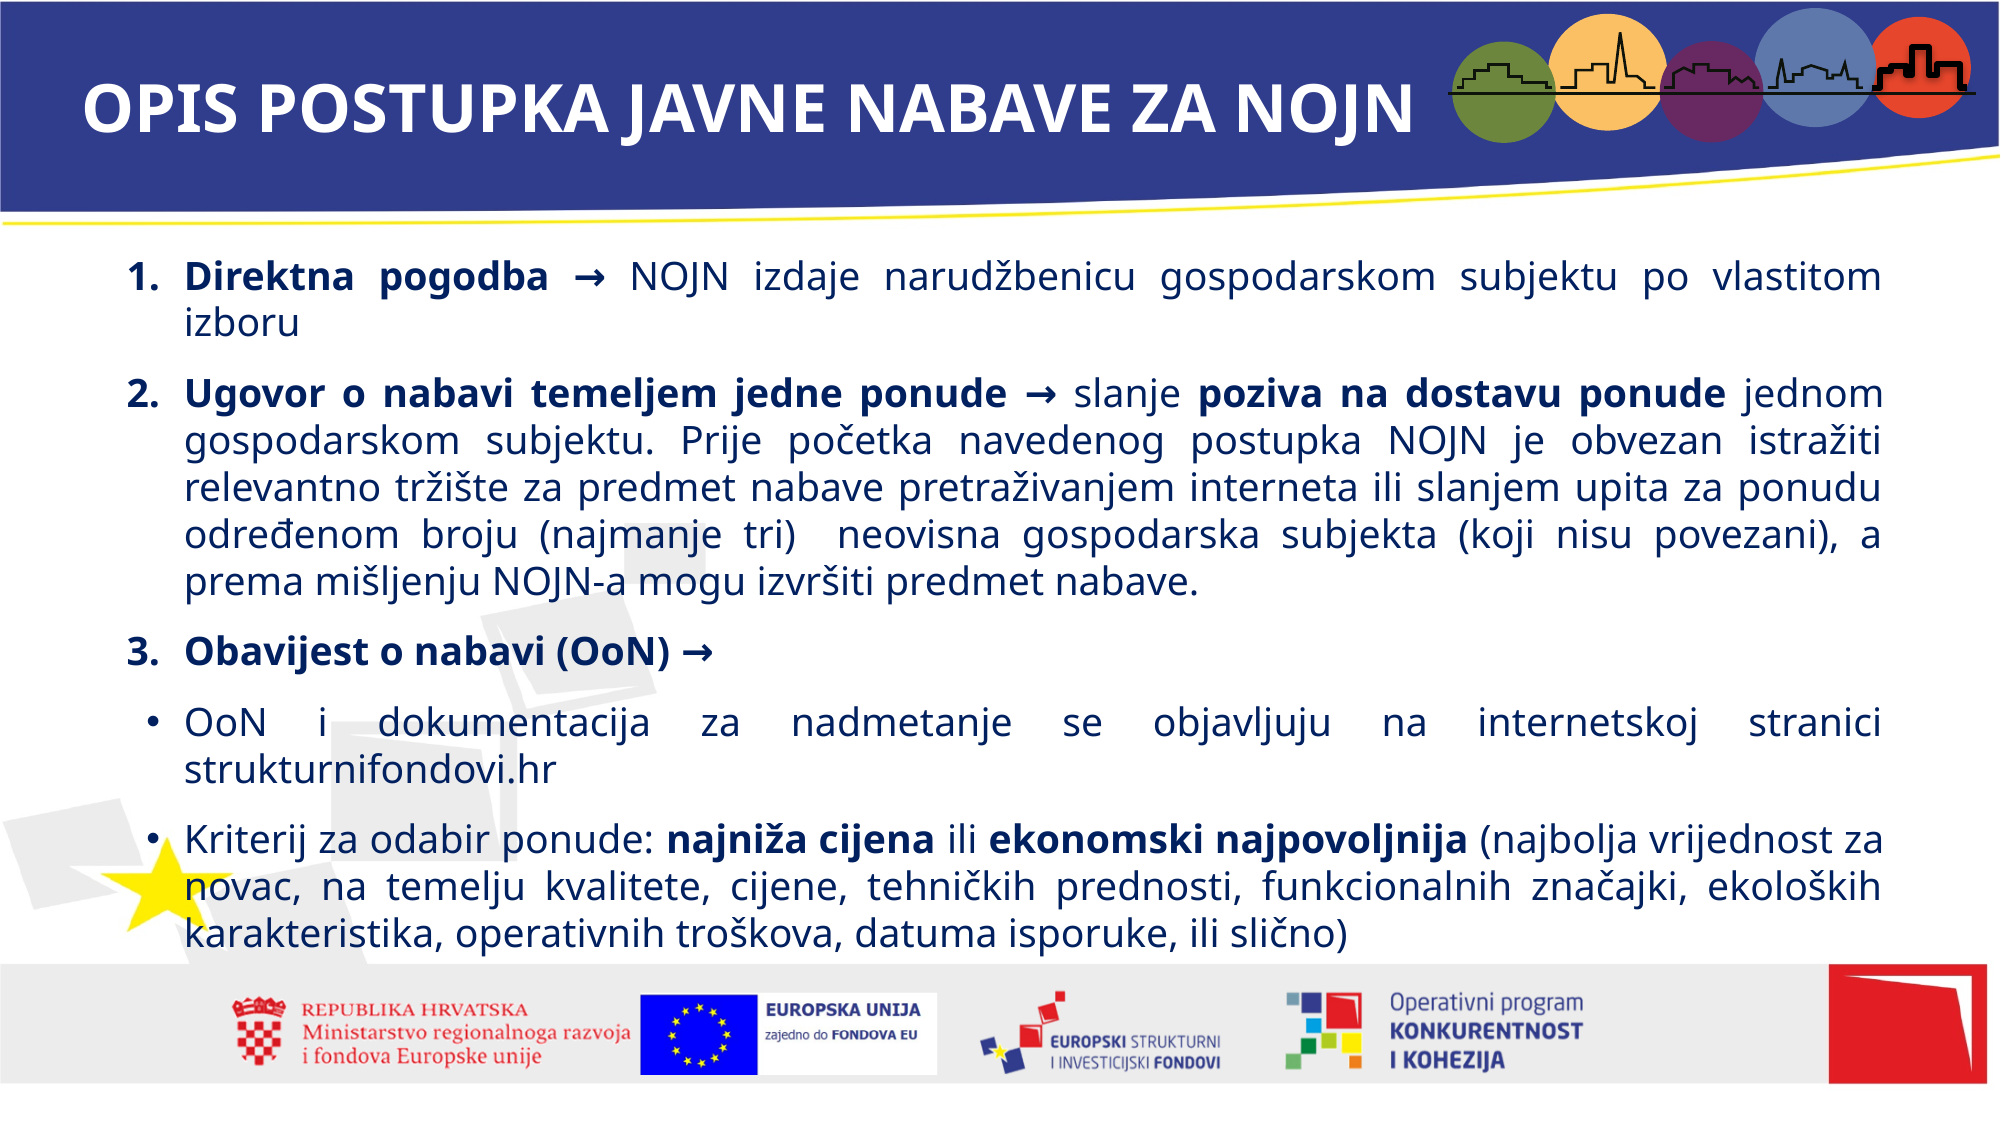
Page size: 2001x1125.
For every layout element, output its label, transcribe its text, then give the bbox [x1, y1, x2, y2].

title OPIS POSTUPKA JAVNE NABAVE ZA NOJN [0, 35, 1500, 176]
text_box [1447, 7, 1976, 144]
list Direktna pogodba → NOJN izdaje narudžbenicu gospodarskom subjektu po vlastitom izboru Ugovor o nabavi temeljem jedne ponude → slanje poziva na dostavu ponude jednom gospodarskom subjektu. Prije početka navedenog postupka NOJN je obvezan istražiti relevantno tržište za predmet nabave pretraživanjem interneta ili slanjem upita za ponudu određenom broju (najmanje tri) neovisna gospodarska subjekta (koji nisu povezani), a prema mišljenju NOJN-a mogu izvršiti predmet nabave. Obavijest o nabavi (OoN) → OoN i dokumentacija za nadmetanje se objavljuju na internetskoj stranici strukturnifondovi.hr Kriterij za odabir ponude: najniža cijena ili ekonomski najpovoljnija (najbolja vrijednost za novac, na temelju kvalitete, cijene, tehničkih prednosti, funkcionalnih značajki, ekoloških karakteristika, operativnih troškova, datuma isporuke, ili slično) [99, 243, 1900, 971]
picture [0, 0, 2001, 1125]
